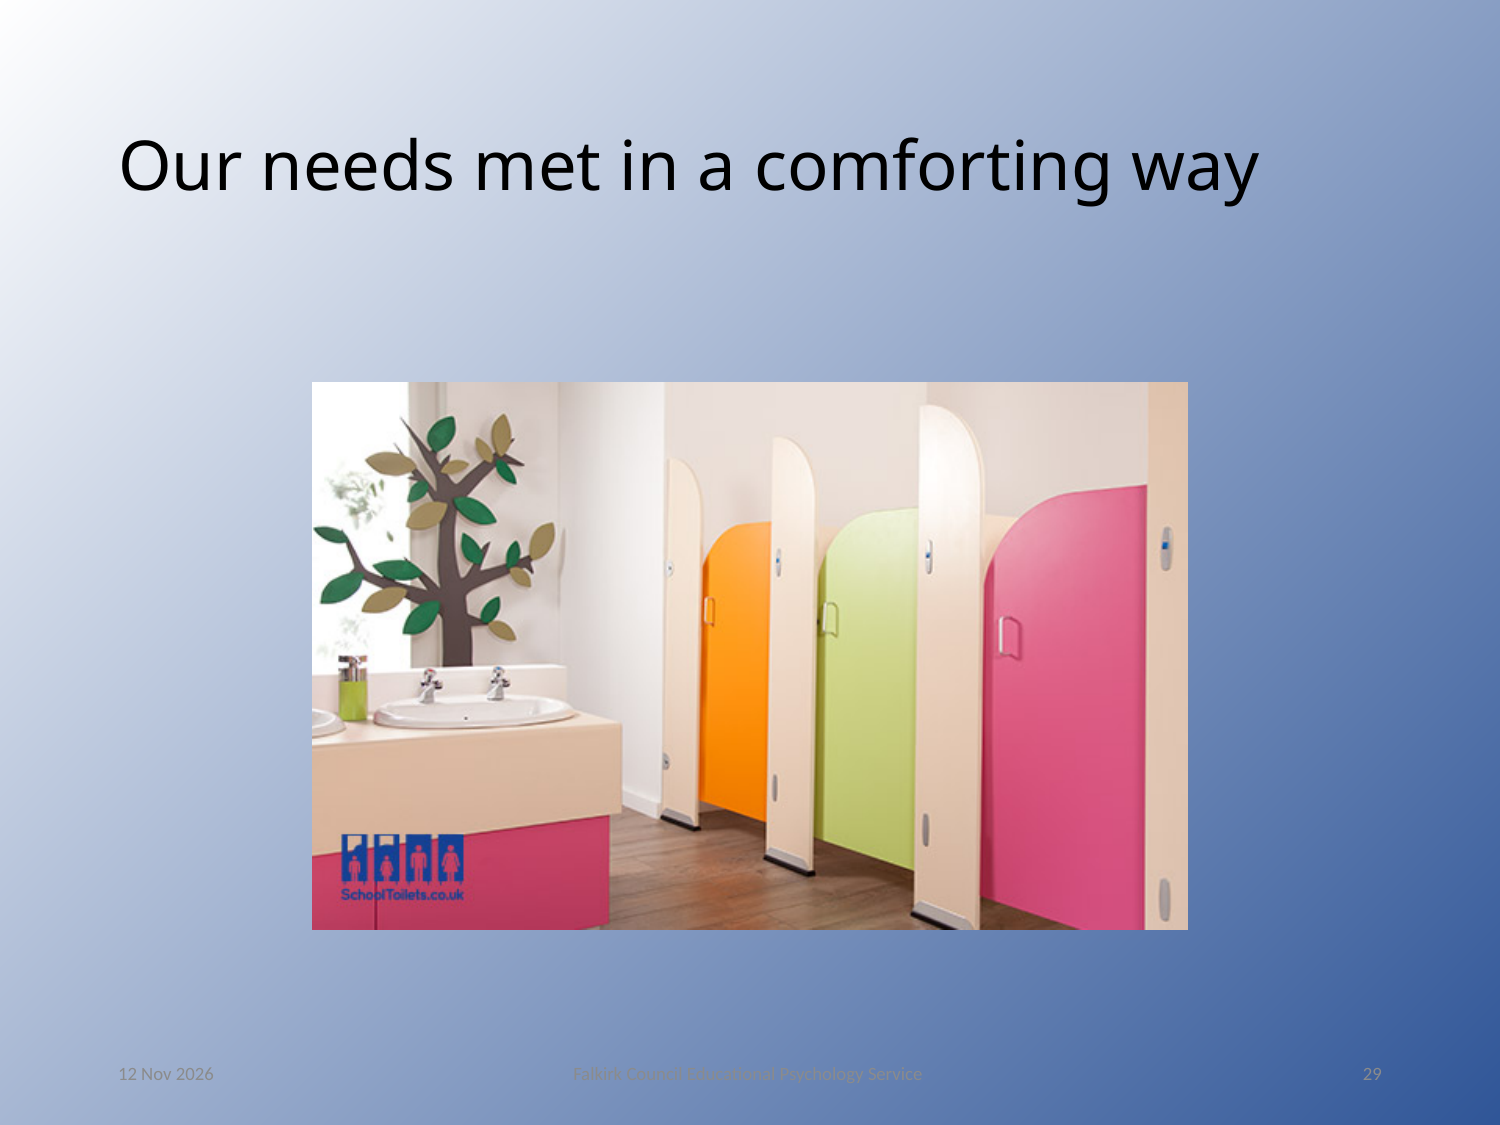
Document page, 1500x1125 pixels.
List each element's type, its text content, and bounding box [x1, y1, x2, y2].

footer Falkirk Council Educational Psychology Service [496, 1042, 1004, 1103]
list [312, 382, 1188, 930]
slide_number 12-May-16 [103, 1042, 441, 1103]
slide_number 29 [1059, 1042, 1397, 1103]
title Our needs met in a comforting way [103, 59, 1397, 278]
